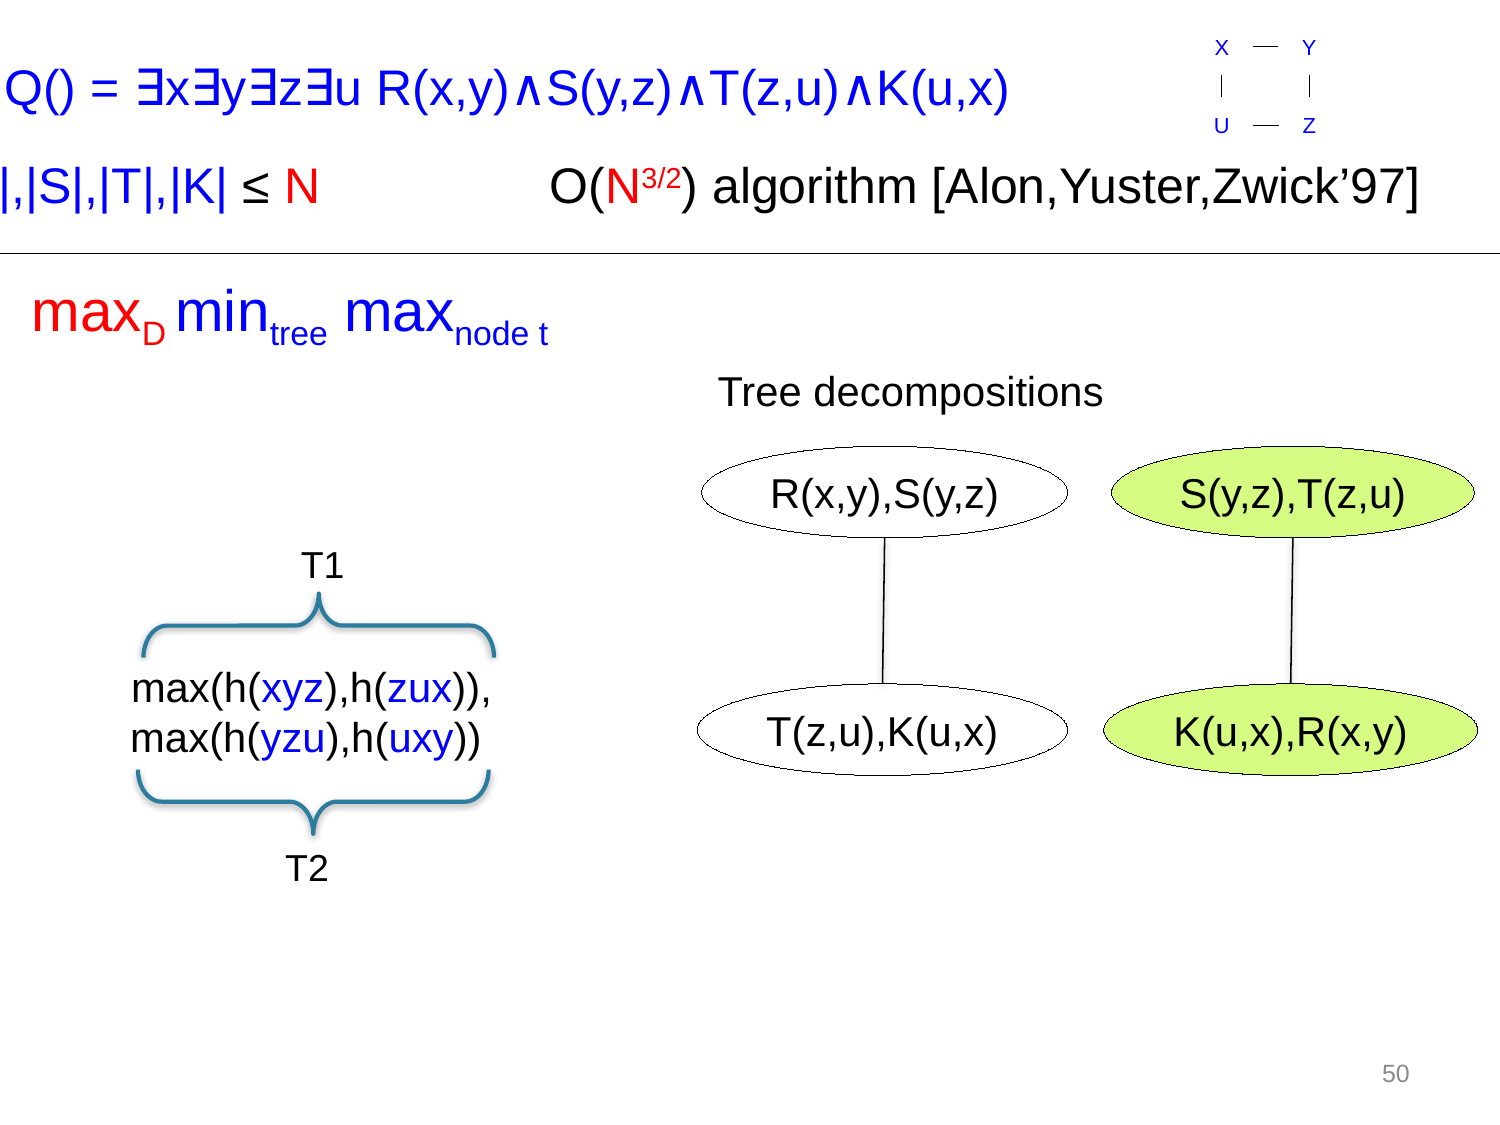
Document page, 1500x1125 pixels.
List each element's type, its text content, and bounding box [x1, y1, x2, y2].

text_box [1103, 446, 1479, 777]
text_box min( max(h(xyz),h(zux)), max(h(yzu),h(uxy))) = [23, 653, 559, 769]
slide_number 50 [1074, 1042, 1425, 1103]
text_box T1 [286, 534, 360, 594]
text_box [1194, 22, 1336, 151]
text_box [135, 769, 491, 836]
text_box [141, 594, 497, 658]
text_box T2 [270, 836, 344, 896]
text_box |R|,|S|,|T|,|K| ≤ N O(N3/2) algorithm [Alon,Yuster,Zwick’97] [0, 146, 1436, 222]
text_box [696, 356, 1121, 777]
text_box maxD mintree maxnode t [16, 265, 564, 360]
text_box Q() = ∃x∃y∃z∃u R(x,y)∧S(y,z)∧T(z,u)∧K(u,x) [0, 48, 1026, 123]
